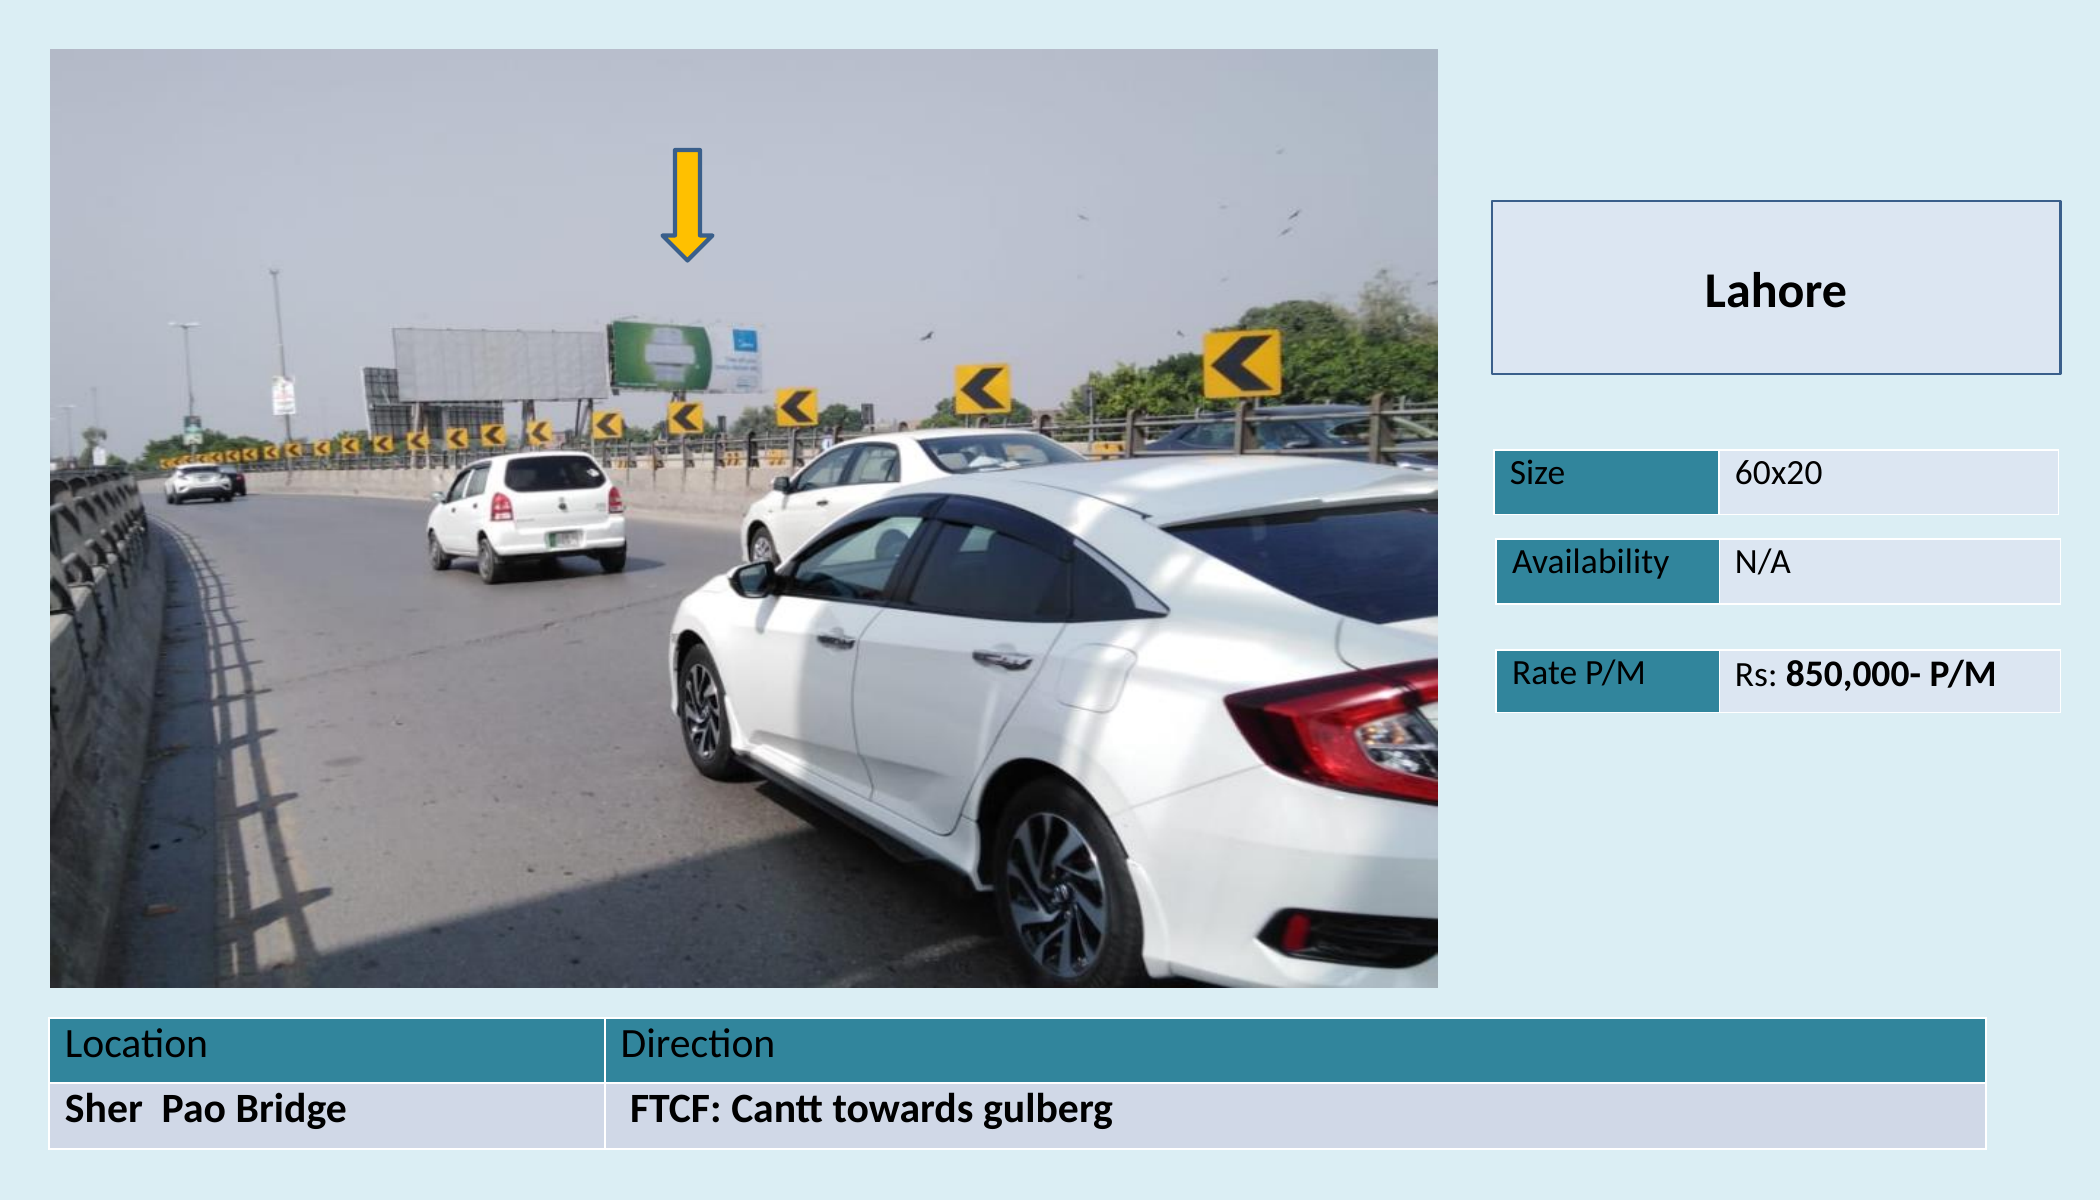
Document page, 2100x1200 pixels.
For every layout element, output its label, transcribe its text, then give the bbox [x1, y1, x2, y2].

table_header Availability [1497, 540, 1719, 603]
table_header Direction [606, 1019, 1985, 1082]
table_cell FTCF: Cantt towards gulberg [606, 1084, 1985, 1148]
table_header N/A [1720, 540, 2060, 603]
text_box Lahore [1490, 199, 2063, 376]
picture [49, 49, 1438, 988]
table_header Rate P/M [1497, 651, 1719, 712]
table_header Size [1495, 451, 1718, 514]
table_header 60x20 [1720, 451, 2058, 514]
table_header Location [50, 1019, 604, 1082]
table_header Rs: 850,000- P/M [1720, 651, 2060, 712]
table_cell Sher Pao Bridge [50, 1084, 604, 1148]
